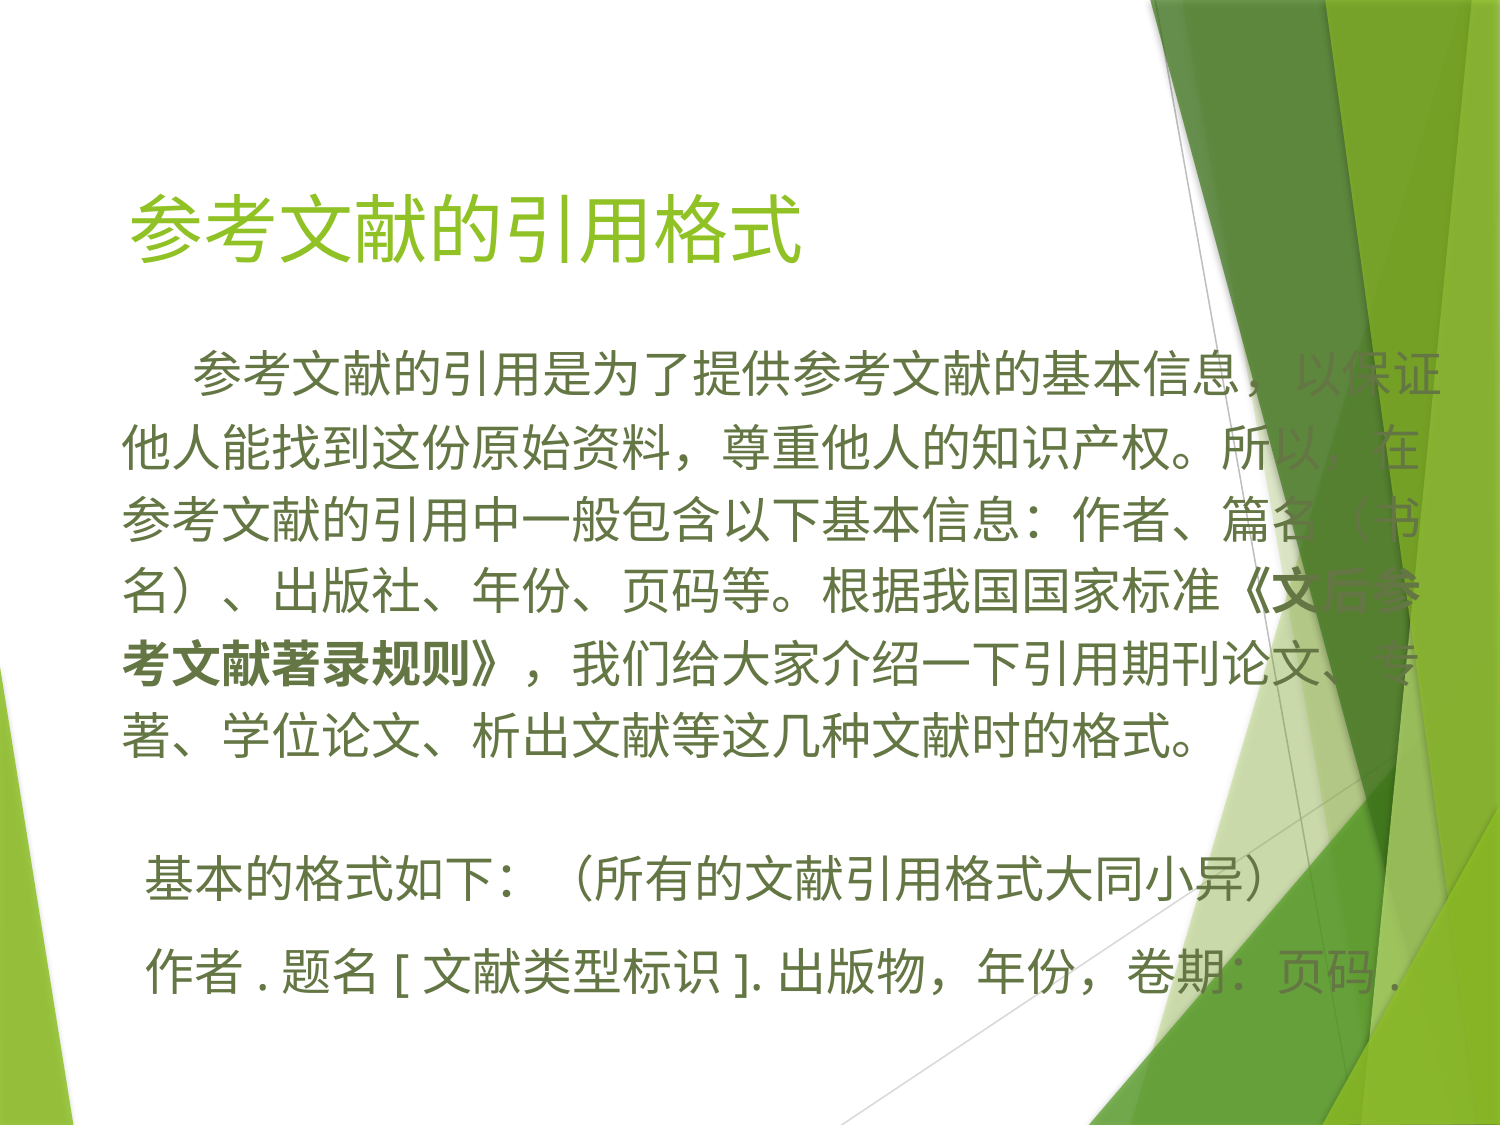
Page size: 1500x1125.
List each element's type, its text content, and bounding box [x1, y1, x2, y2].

list 参考文献的引用是为了提供参考文献的基本信息，以保证他人能找到这份原始资料，尊重他人的知识产权。所以，在参考文献的引用中一般包含以下基本信息：作者、篇名（书名）、出版社、年份、页码等。根据我国国家标准《文后参考文献著录规则》，我们给大家介绍一下引用期刊论文、专著、学位论文、析出文献等这几种文献时的格式。 基本的格式如下：（所有的文献引用格式大同小异） 作者.题名[文献类型标识].出版物，年份，卷期：页码. [49, 312, 1463, 1125]
title 参考文献的引用格式 [113, 63, 1156, 281]
